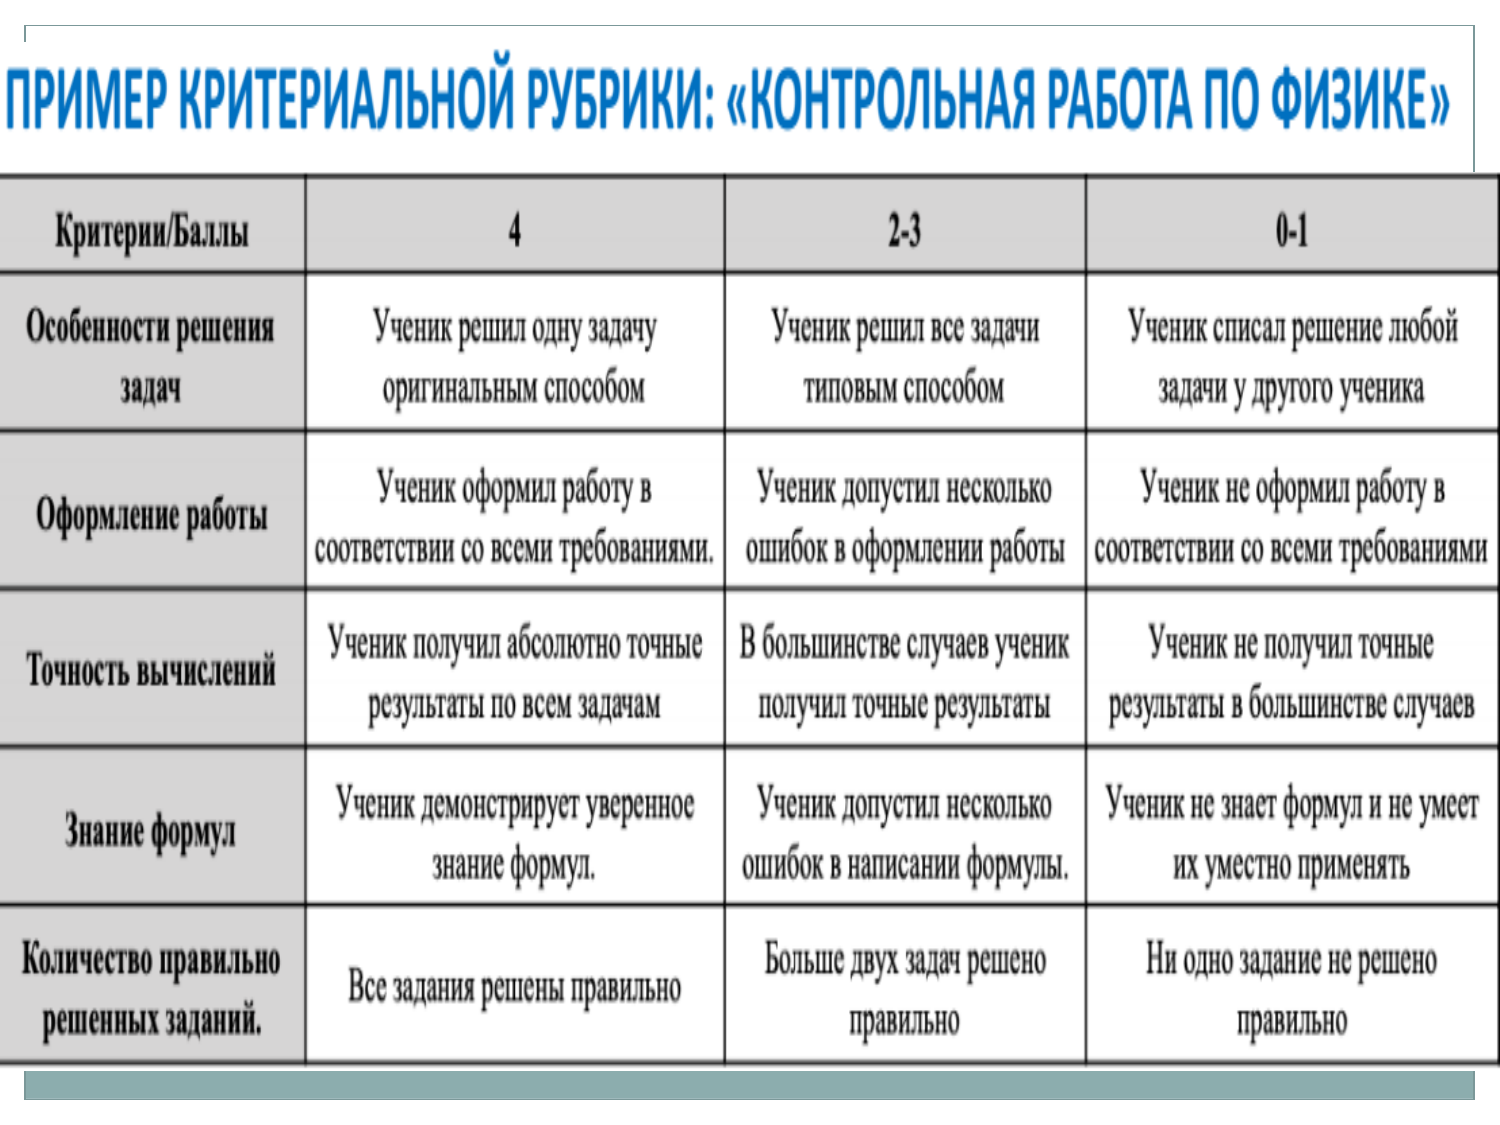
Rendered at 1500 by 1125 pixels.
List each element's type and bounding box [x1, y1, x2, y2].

list [0, 172, 1500, 1071]
picture [0, 42, 1457, 172]
